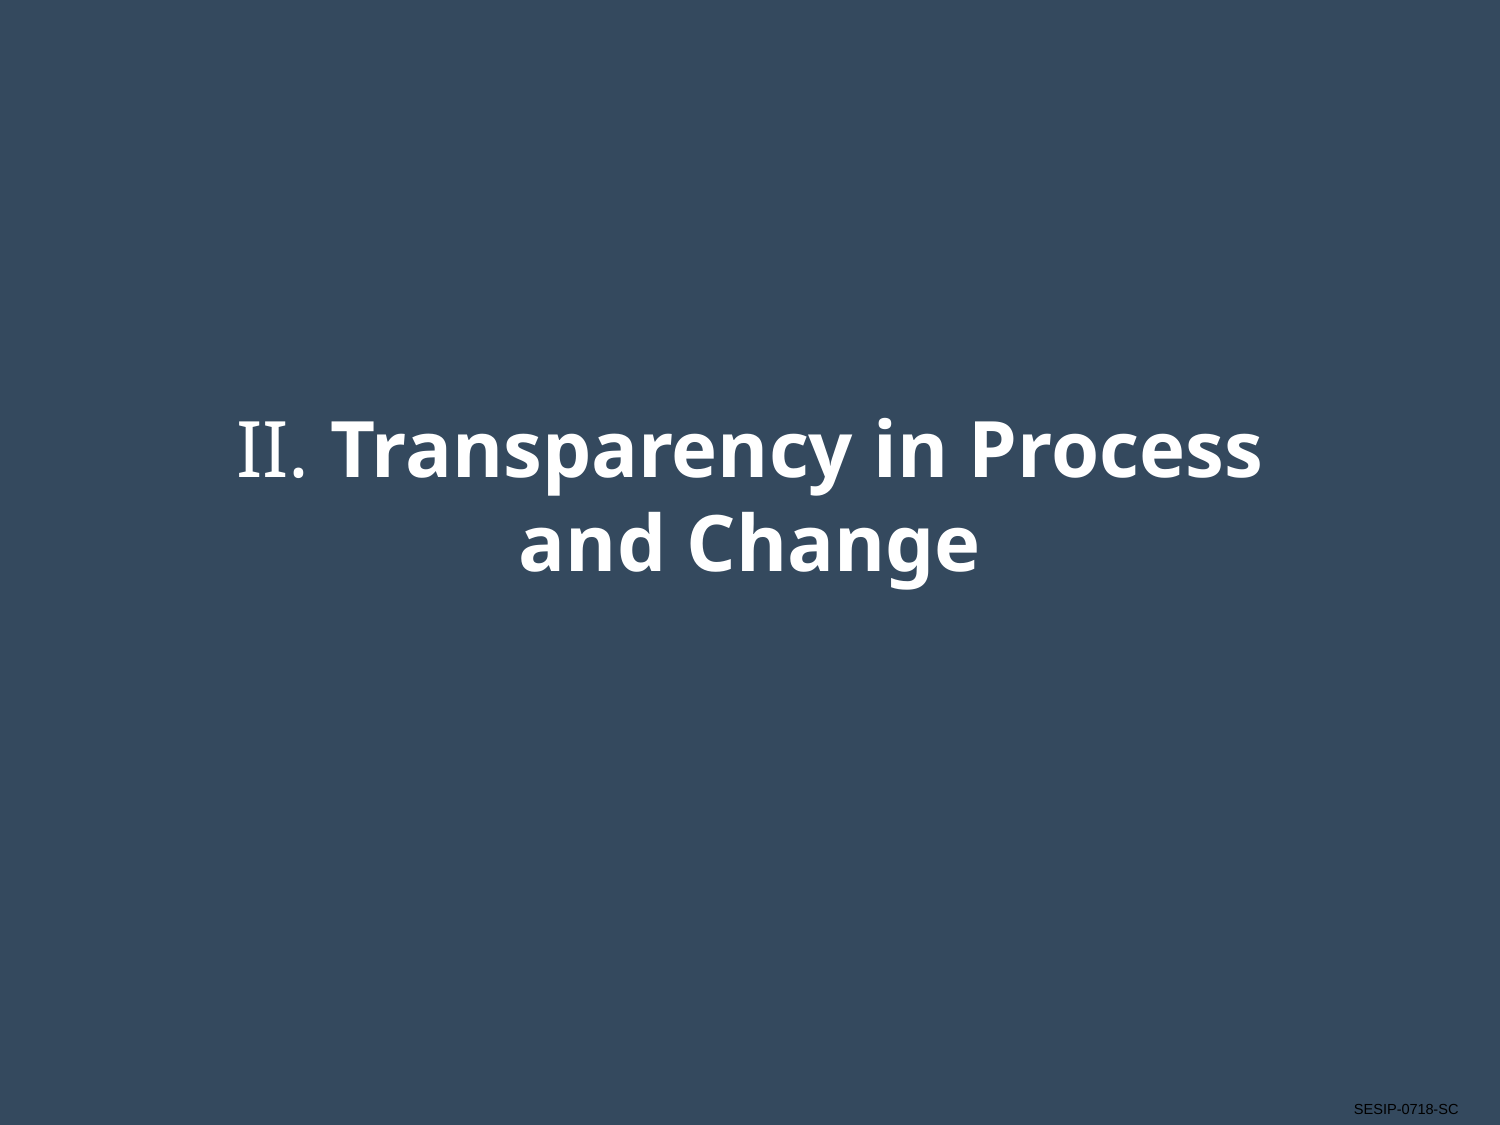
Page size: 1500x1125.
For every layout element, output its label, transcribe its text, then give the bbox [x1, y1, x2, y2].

title II. Transparency in Process and Change [187, 384, 1313, 896]
